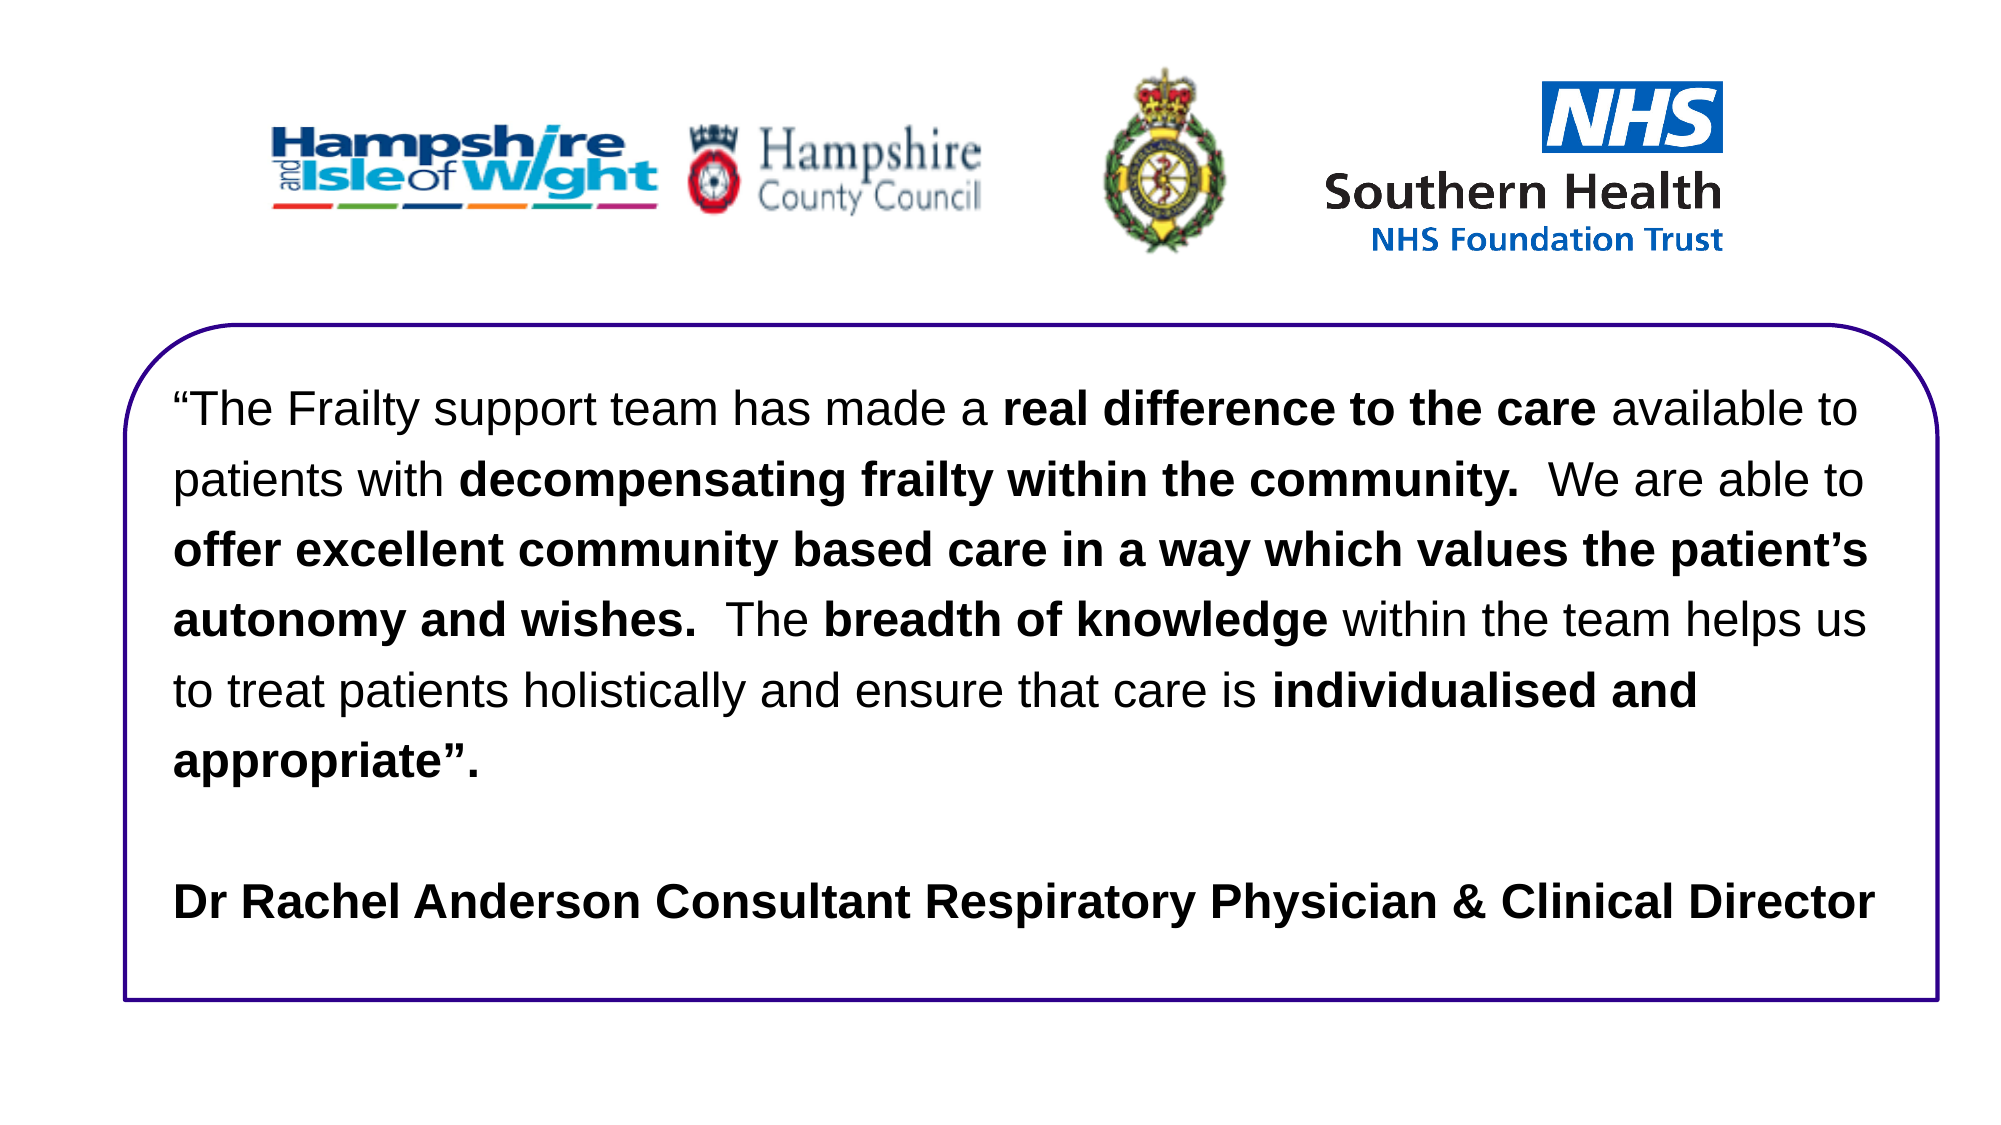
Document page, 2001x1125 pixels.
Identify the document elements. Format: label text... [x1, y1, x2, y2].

picture [249, 37, 682, 297]
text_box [685, 62, 1723, 262]
text_box “The Frailty support team has made a real difference to the care available to patients with decompensating frailty within the community. We are able to offer excellent community based care in a way which values the patient’s autonomy and wishes. The breadth of knowledge within the team helps us to treat patients holistically and ensure that care is individualised and appropriate”. Dr Rachel Anderson Consultant Respiratory Physician & Clinical Director [122, 322, 1940, 1003]
